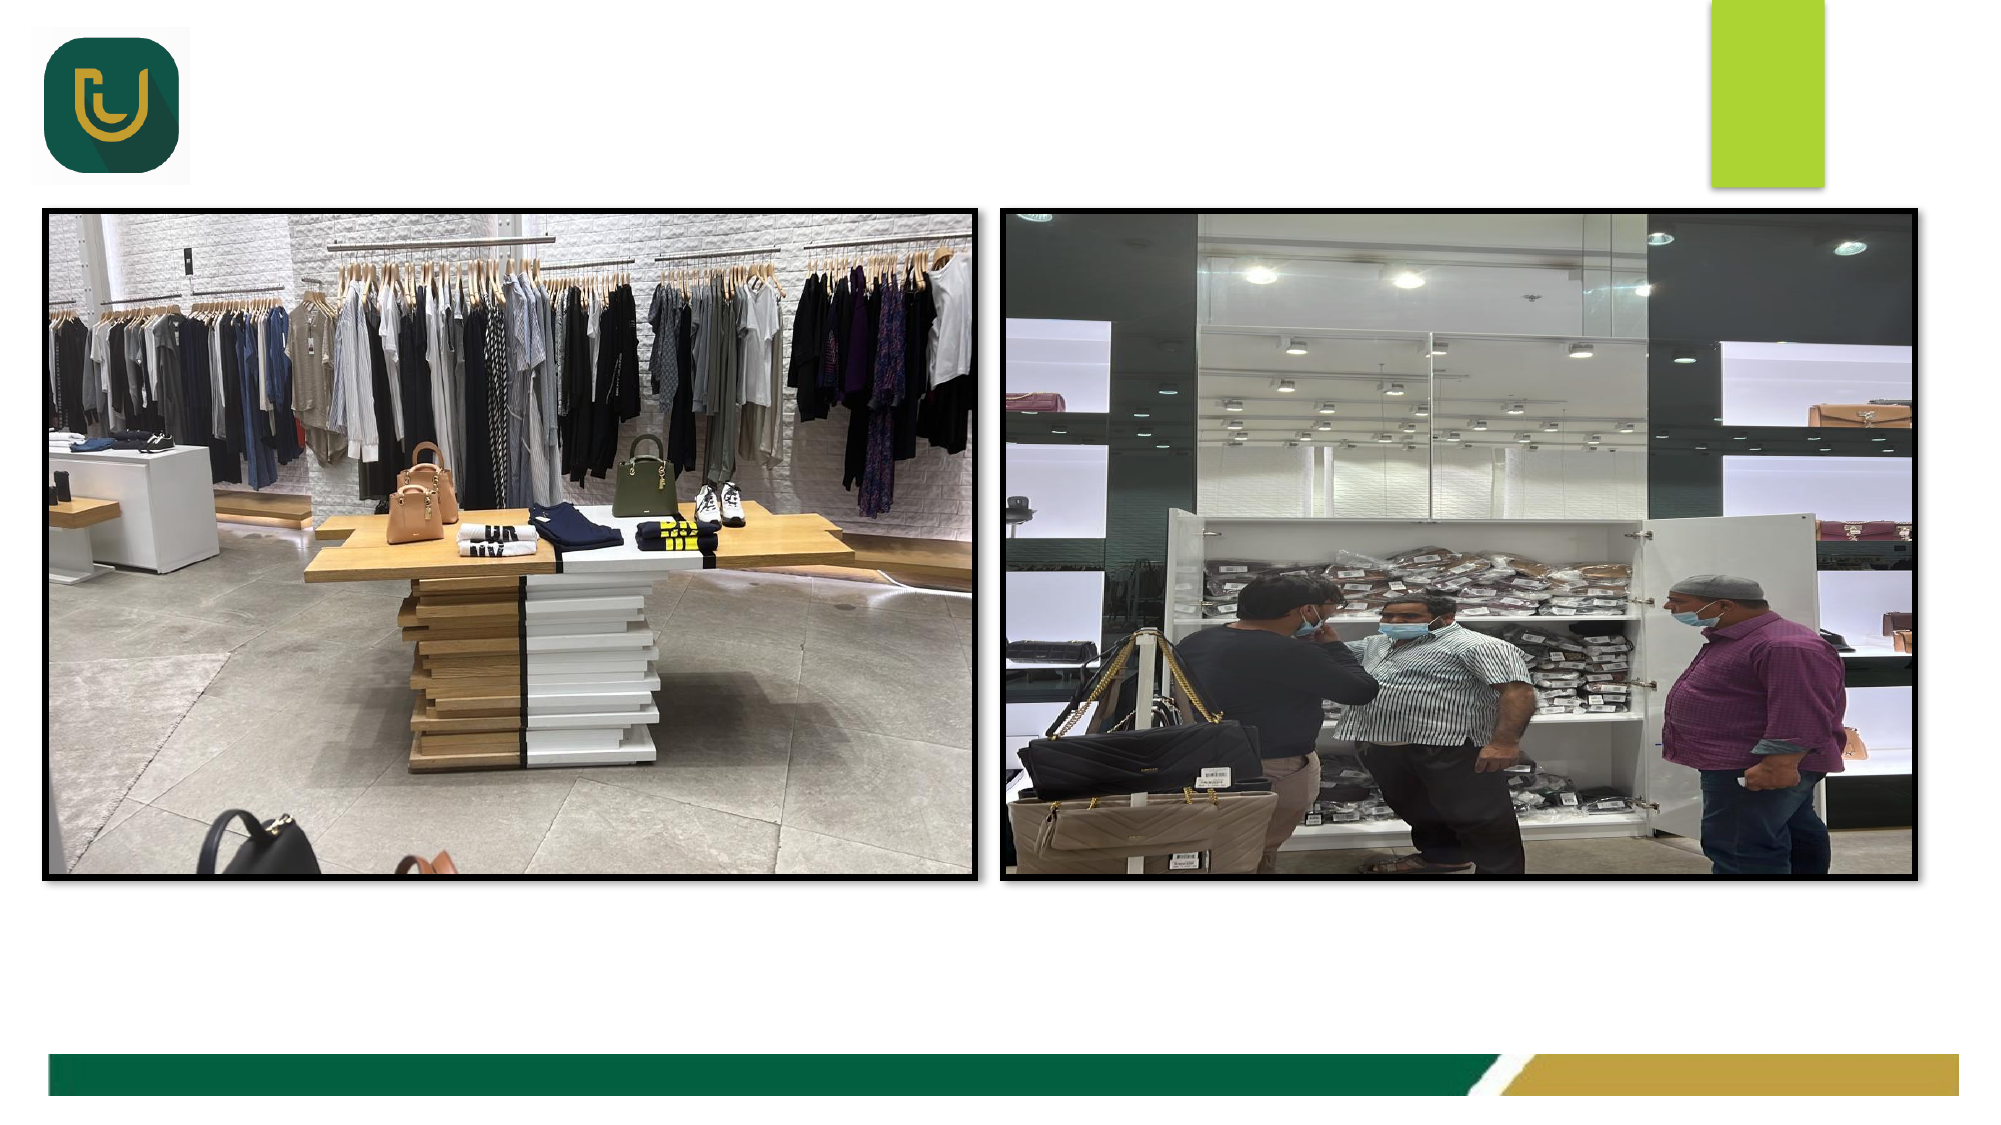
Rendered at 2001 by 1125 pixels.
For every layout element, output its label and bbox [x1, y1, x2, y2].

picture [48, 1054, 1959, 1096]
picture [1006, 213, 1912, 875]
picture [30, 27, 191, 185]
picture [48, 213, 973, 875]
